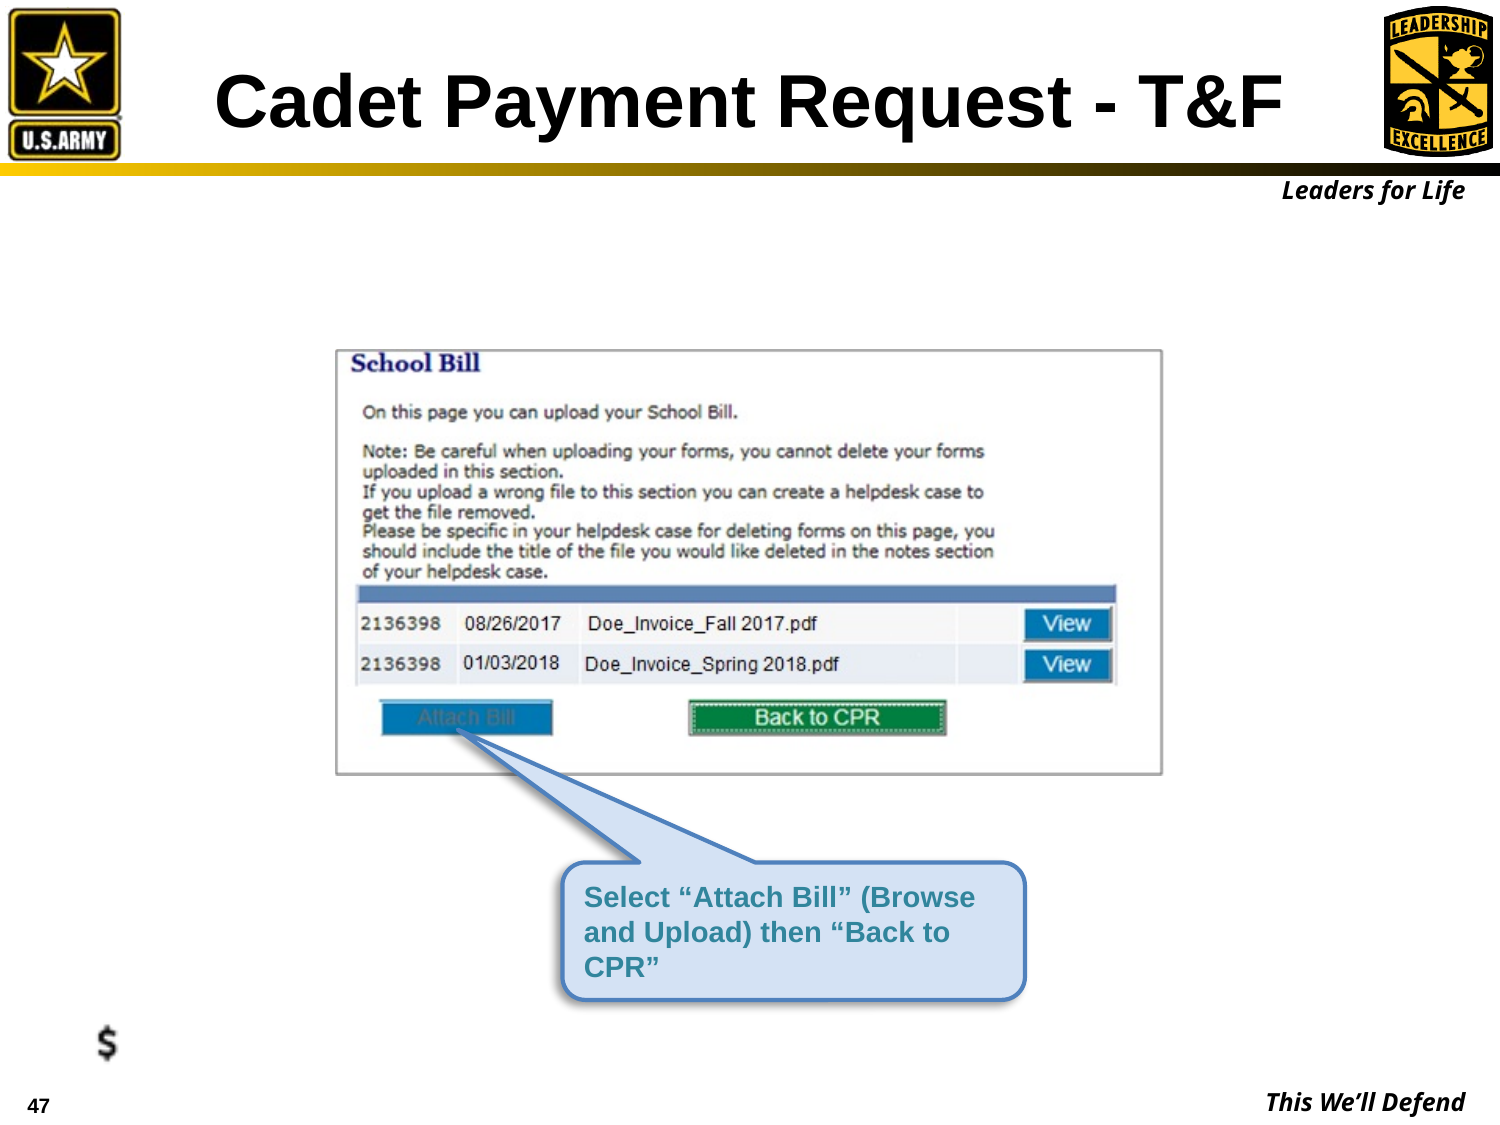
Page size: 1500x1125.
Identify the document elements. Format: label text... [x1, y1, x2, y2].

picture [74, 1012, 136, 1073]
text_box Select “Attach Bill” (Browse and Upload) then “Back to CPR” [527, 783, 1028, 1003]
picture [334, 348, 1166, 776]
picture [5, 6, 125, 164]
title Cadet Payment Request - T&F [74, 32, 1426, 163]
picture [1384, 6, 1493, 157]
